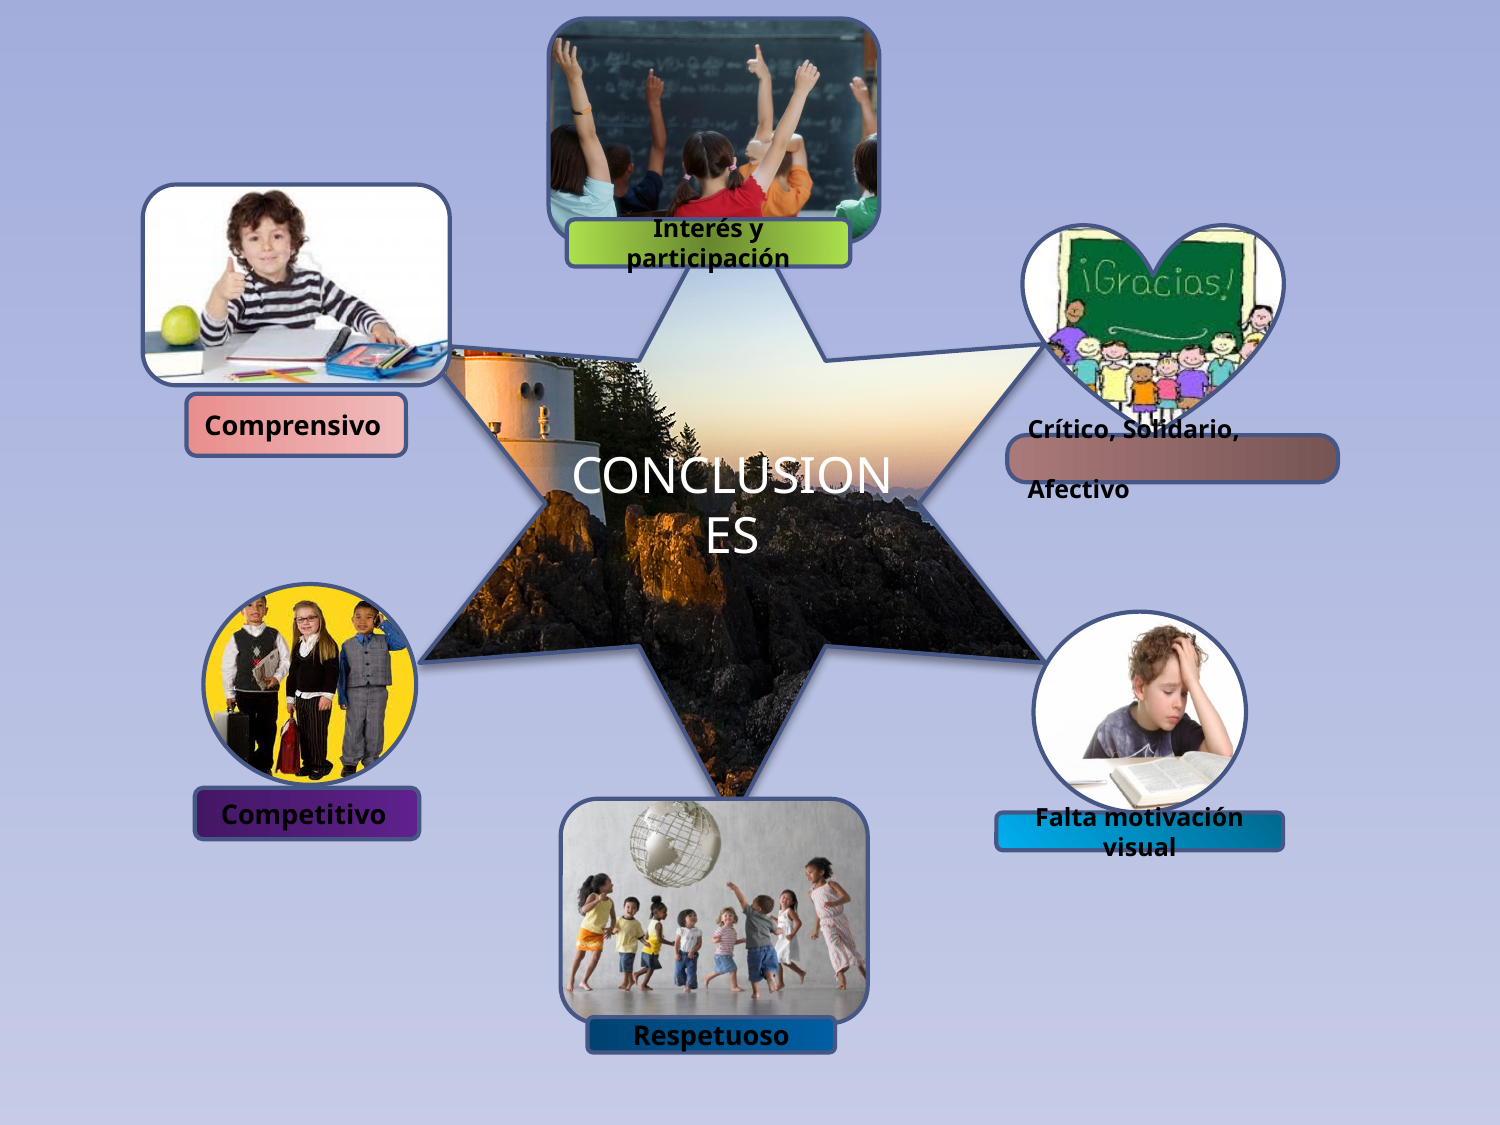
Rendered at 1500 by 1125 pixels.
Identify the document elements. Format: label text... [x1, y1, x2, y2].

text_box CONCLUSIONES [417, 269, 1046, 796]
text_box Competitivo [192, 785, 422, 842]
text_box [140, 182, 452, 388]
text_box [1031, 609, 1249, 810]
text_box [1020, 223, 1286, 432]
text_box Falta motivación visual [994, 810, 1286, 853]
text_box [201, 581, 419, 785]
text_box Respetuoso [585, 1015, 838, 1055]
text_box [558, 796, 870, 1025]
text_box Interés y participación [564, 217, 853, 269]
text_box Comprensivo [184, 391, 409, 458]
text_box Crítico, Solidario, Afectivo [1005, 432, 1341, 485]
text_box [546, 16, 882, 244]
